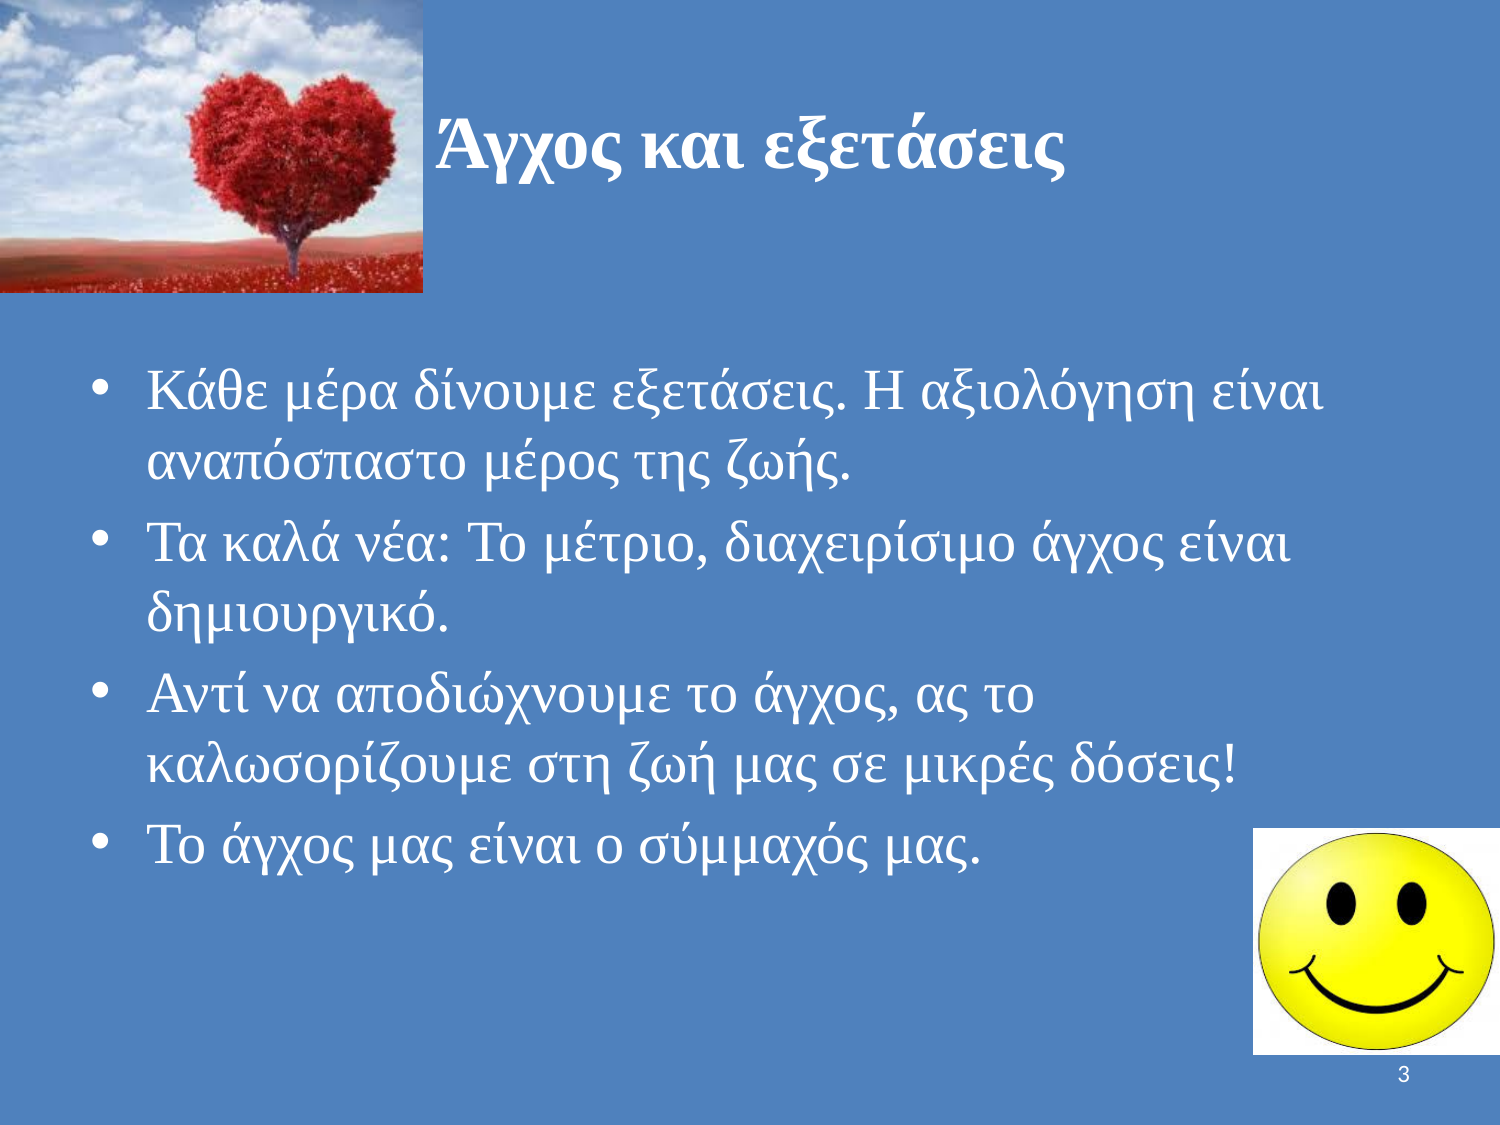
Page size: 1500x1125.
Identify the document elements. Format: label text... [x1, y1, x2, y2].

list Κάθε μέρα δίνουμε εξετάσεις. Η αξιολόγηση είναι αναπόσπαστο μέρος της ζωής. Τα καλά νέα: To μέτριο, διαχειρίσιμο άγχος είναι δημιουργικό. Αντί να αποδιώχνουμε το άγχος, ας το καλωσορίζουμε στη ζωή μας σε μικρές δόσεις! Το άγχος μας είναι ο σύμμαχός μας. [75, 262, 1425, 1005]
title Άγχος και εξετάσεις [426, 45, 1425, 233]
picture [1253, 827, 1500, 1055]
picture [0, 0, 423, 294]
slide_number 3 [1074, 1042, 1425, 1103]
